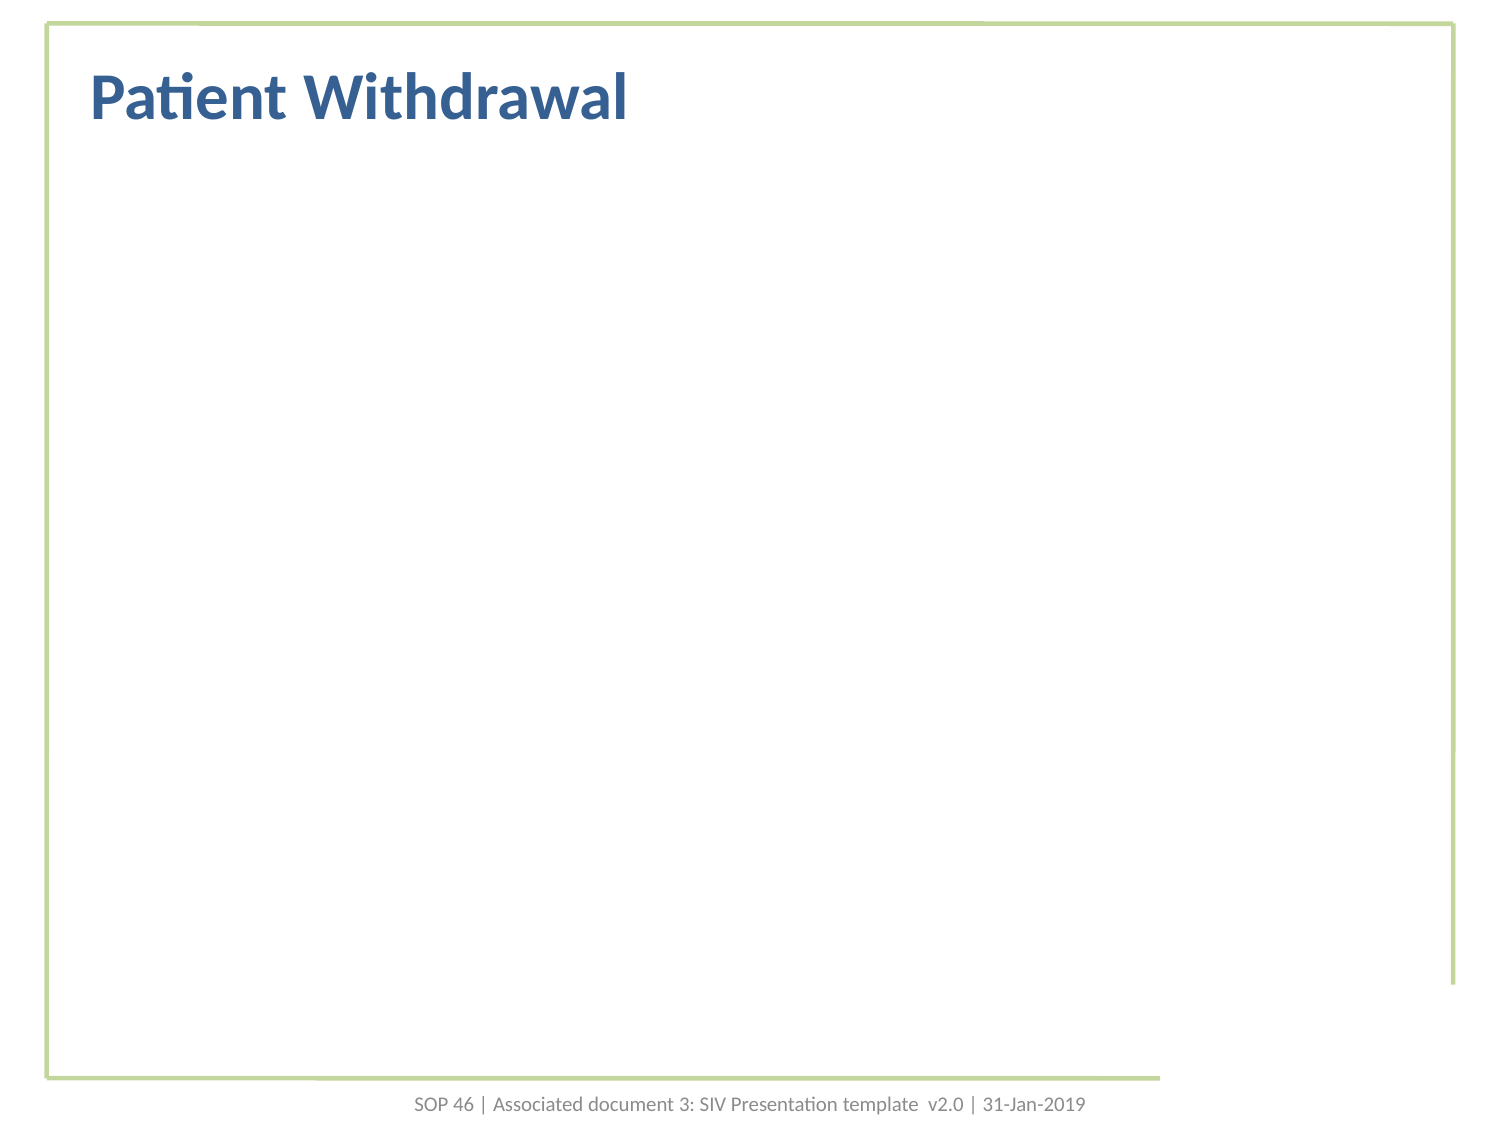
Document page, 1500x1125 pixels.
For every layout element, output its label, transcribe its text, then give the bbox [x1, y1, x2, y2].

title Patient Withdrawal [75, 45, 1425, 141]
footer SOP 46 | Associated document 3: SIV Presentation template v2.0 | 31-Jan-2019 [318, 1086, 1182, 1119]
